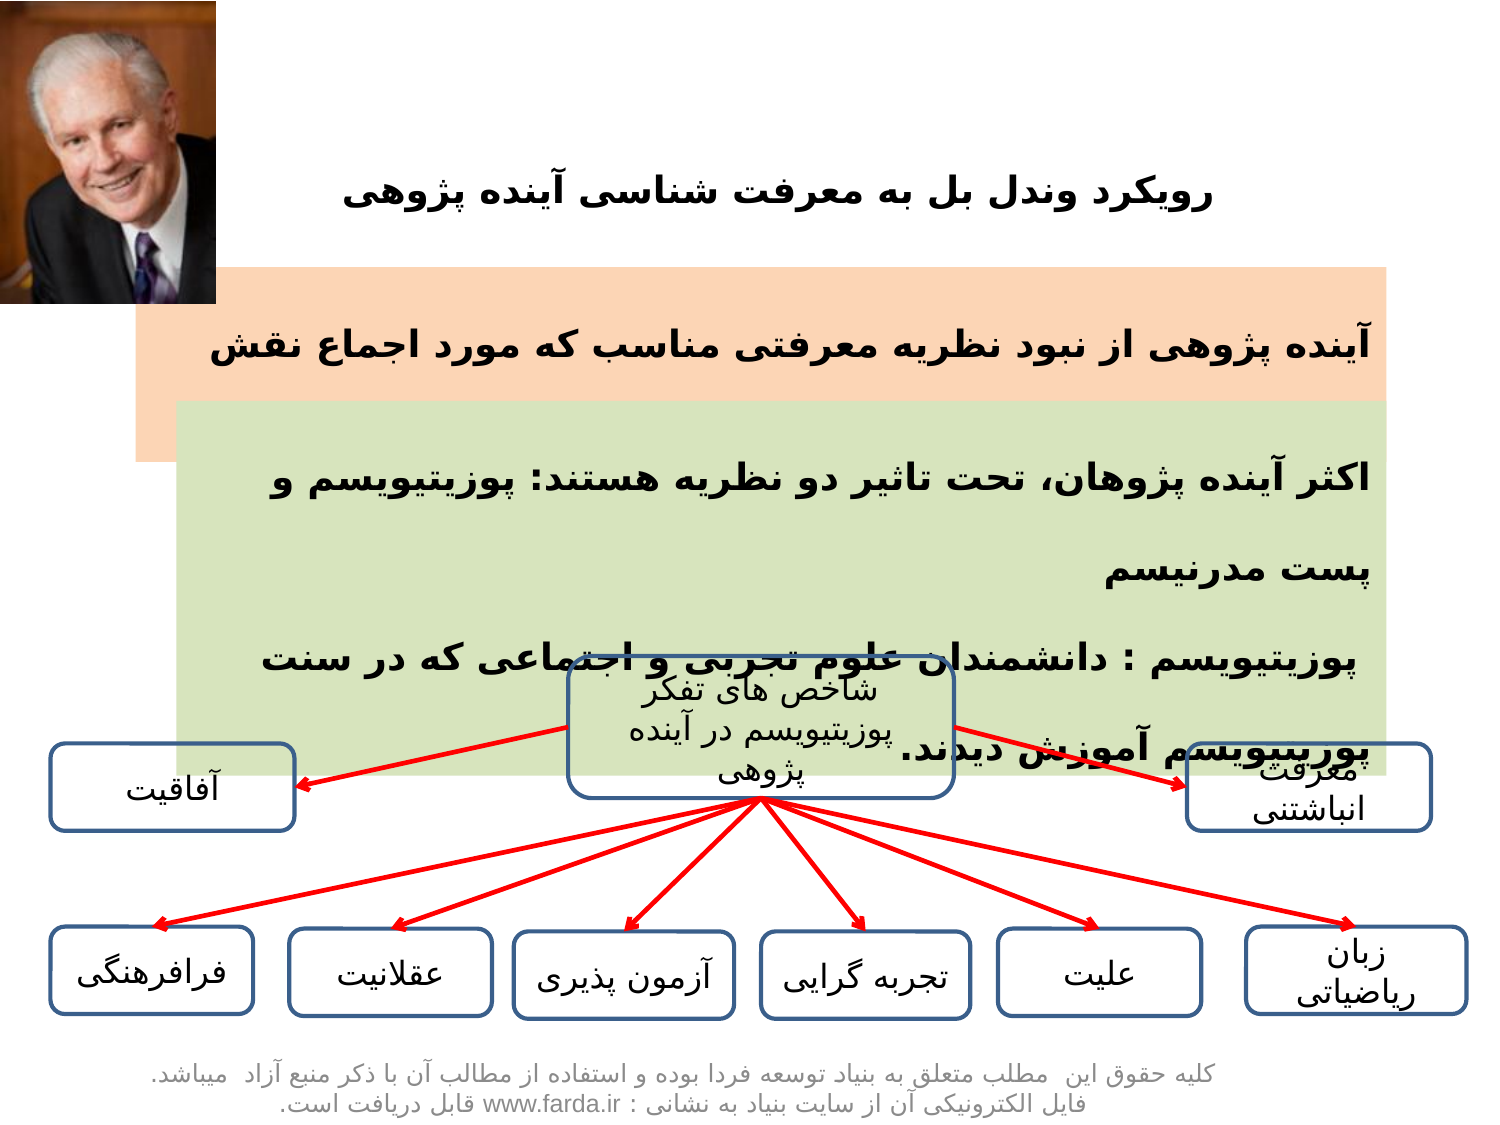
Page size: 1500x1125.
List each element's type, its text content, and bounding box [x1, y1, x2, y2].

text_box شاخص های تفکر پوزیتیویسم در آینده پژوهی [566, 653, 957, 795]
text_box رویکرد وندل بل به معرفت شناسی آینده پژوهی [220, 113, 1382, 219]
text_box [294, 726, 569, 788]
text_box عقلانیت [287, 936, 495, 1019]
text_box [623, 797, 757, 932]
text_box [390, 797, 622, 929]
text_box فرافرهنگی [48, 924, 256, 1017]
footer کلیه حقوق این مطلب متعلق به بنیاد توسعه فردا بوده و استفاده از مطالب آن با ذکر منبع آزاد میباشد. فایل الکترونیکی آن از سایت بنیاد به نشانی : www.farda.ir قابل دریافت است. [126, 1049, 1241, 1125]
text_box معرفت انباشتنی [1190, 741, 1434, 833]
text_box تجربه گرایی [758, 938, 973, 1021]
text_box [953, 726, 1188, 788]
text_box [760, 797, 1357, 927]
text_box آفاقیت [48, 741, 292, 833]
text_box آینده پژوهی از نبود نظریه معرفتی مناسب که مورد اجماع نقش آفرینان باشد، رنج می برد. [135, 267, 1387, 462]
text_box علیت [995, 936, 1204, 1019]
picture [0, 1, 216, 304]
text_box آزمون پذیری [511, 938, 737, 1021]
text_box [151, 797, 389, 927]
text_box زبان ریاضیاتی [1243, 924, 1469, 1017]
text_box اکثر آینده پژوهان، تحت تاثیر دو نظریه هستند: پوزیتیویسم و پست مدرنیسم پوزیتیویسم : دانشمندان علوم تجربی و اجتماعی که در سنت پوزیتیویسم آموزش دیدند. [176, 400, 1387, 743]
